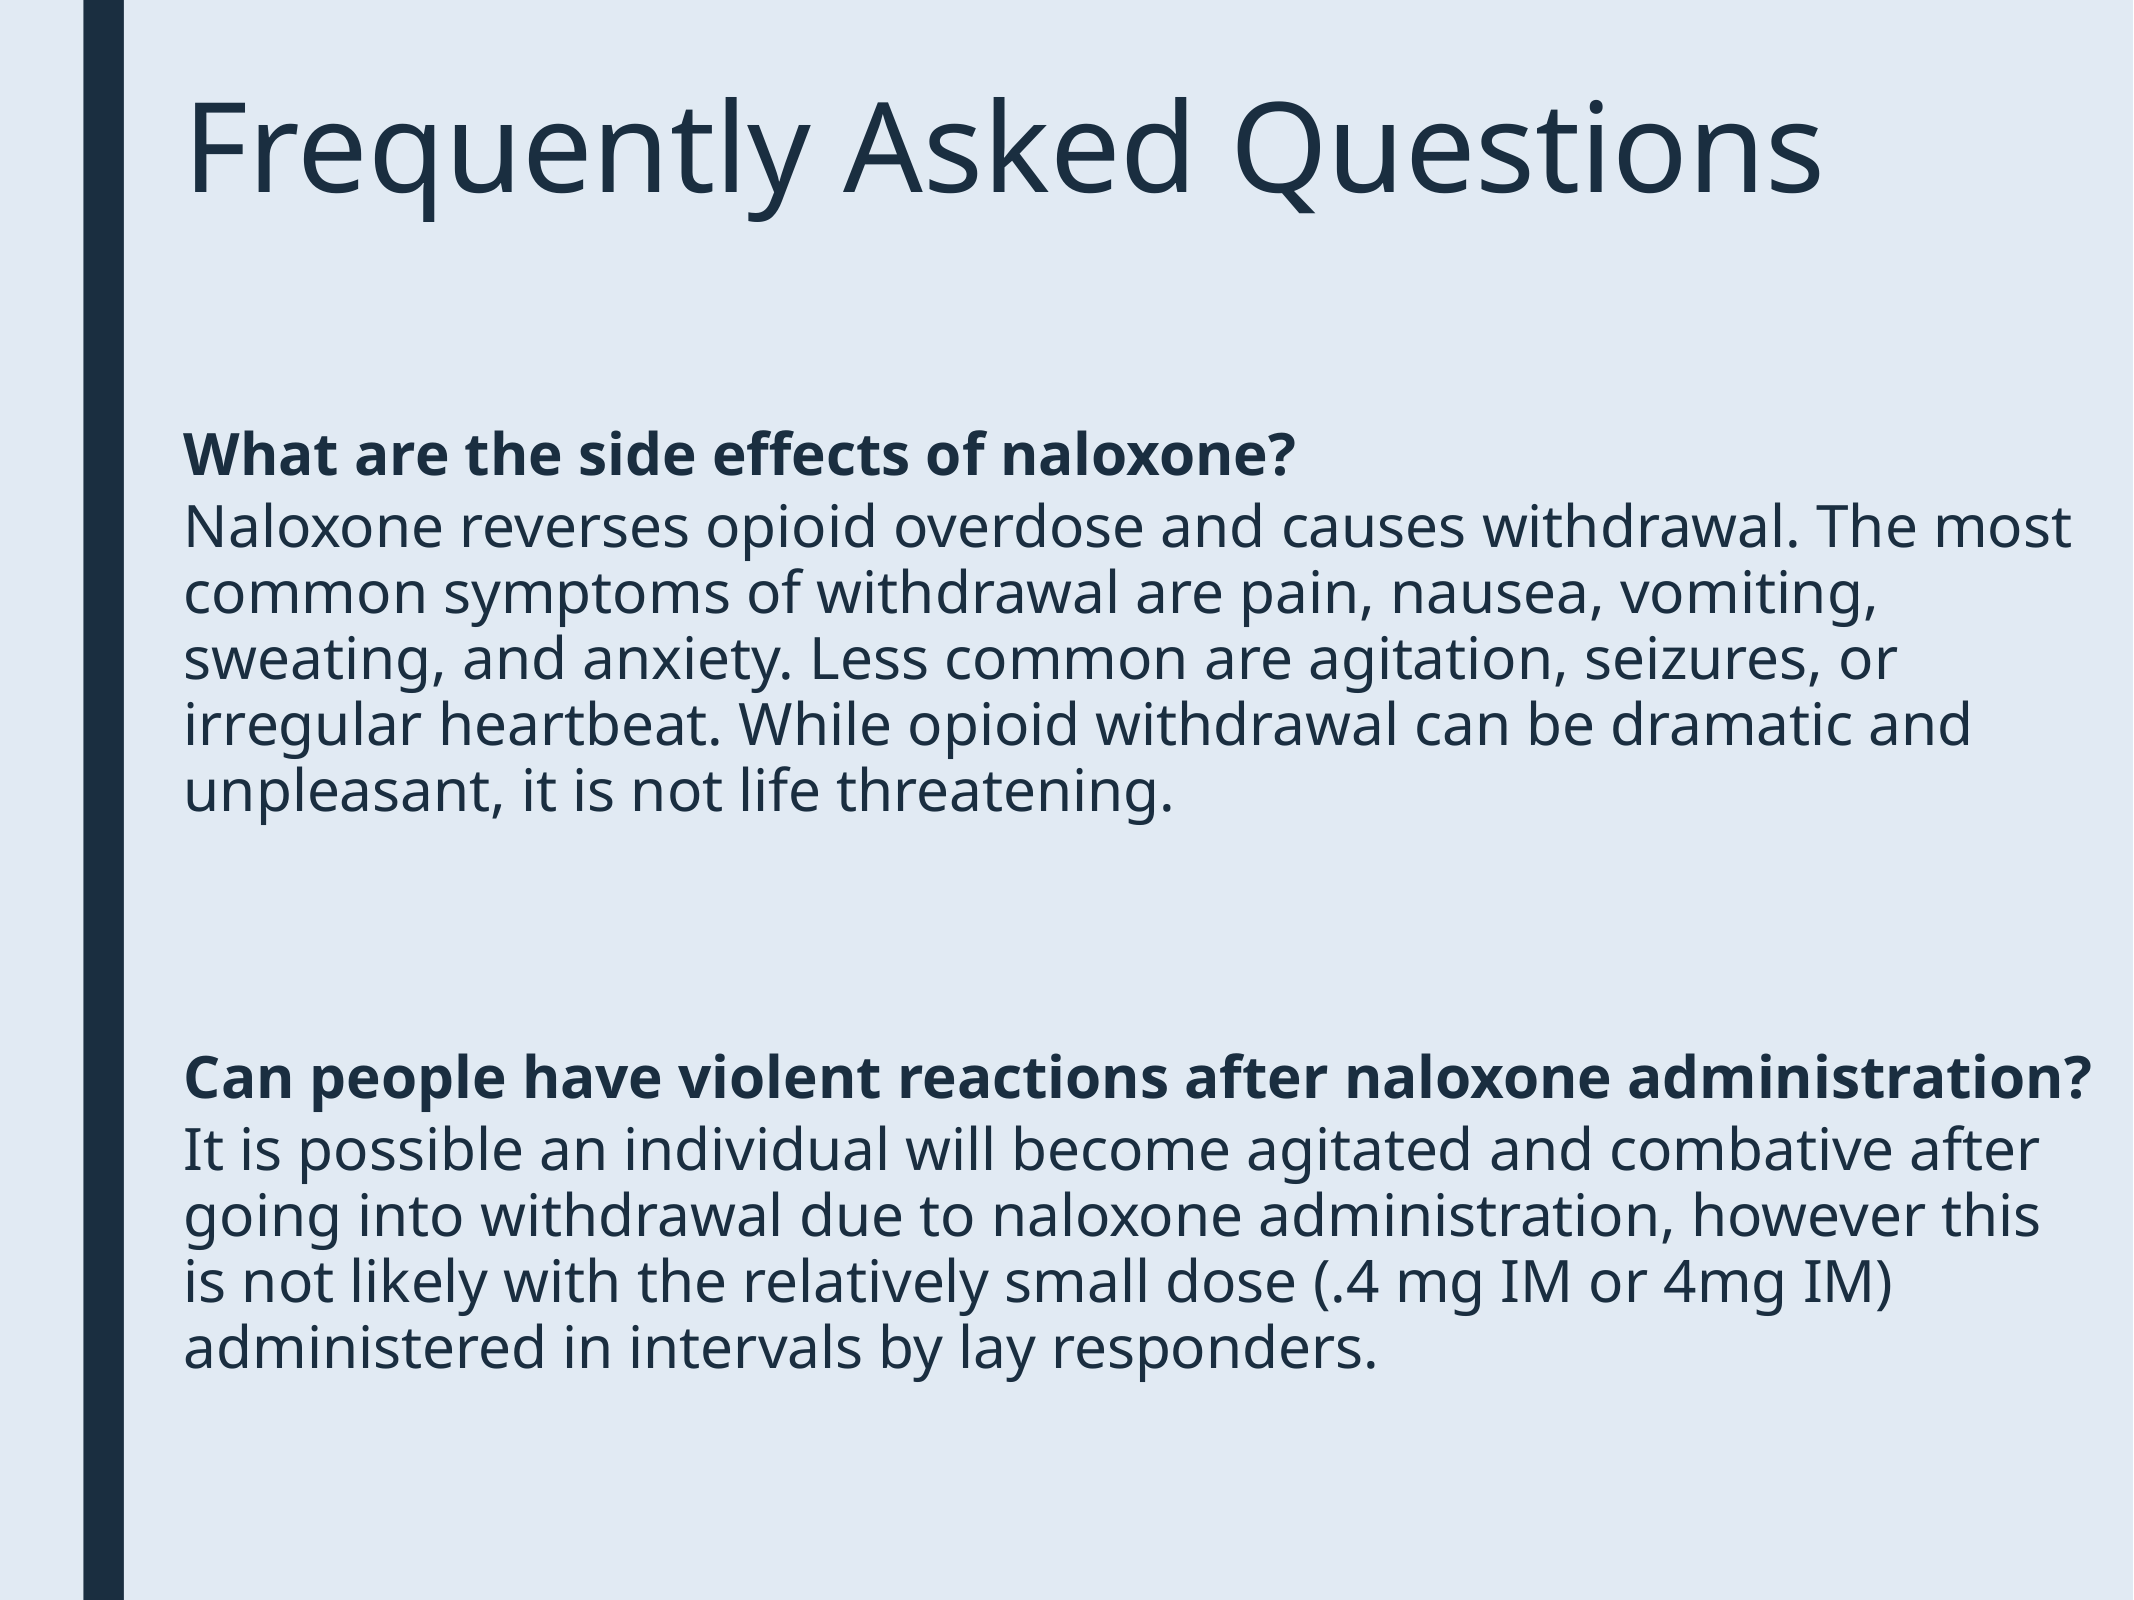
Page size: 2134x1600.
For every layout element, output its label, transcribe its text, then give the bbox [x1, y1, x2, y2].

list What are the side eﬀects of naloxone? Naloxone reverses opioid overdose and causes withdrawal. The most common symptoms of withdrawal are pain, nausea, vomiting, sweating, and anxiety. Less common are agitation, seizures, or irregular heartbeat. While opioid withdrawal can be dramatic and unpleasant, it is not life threatening. Can people have violent reactions after naloxone administration? It is possible an individual will become agitated and combative after going into withdrawal due to naloxone administration, however this is not likely with the relatively small dose (.4 mg IM or 4mg IM) administered in intervals by lay responders. [168, 338, 2115, 1450]
title Frequently Asked Questions [168, 78, 2115, 284]
